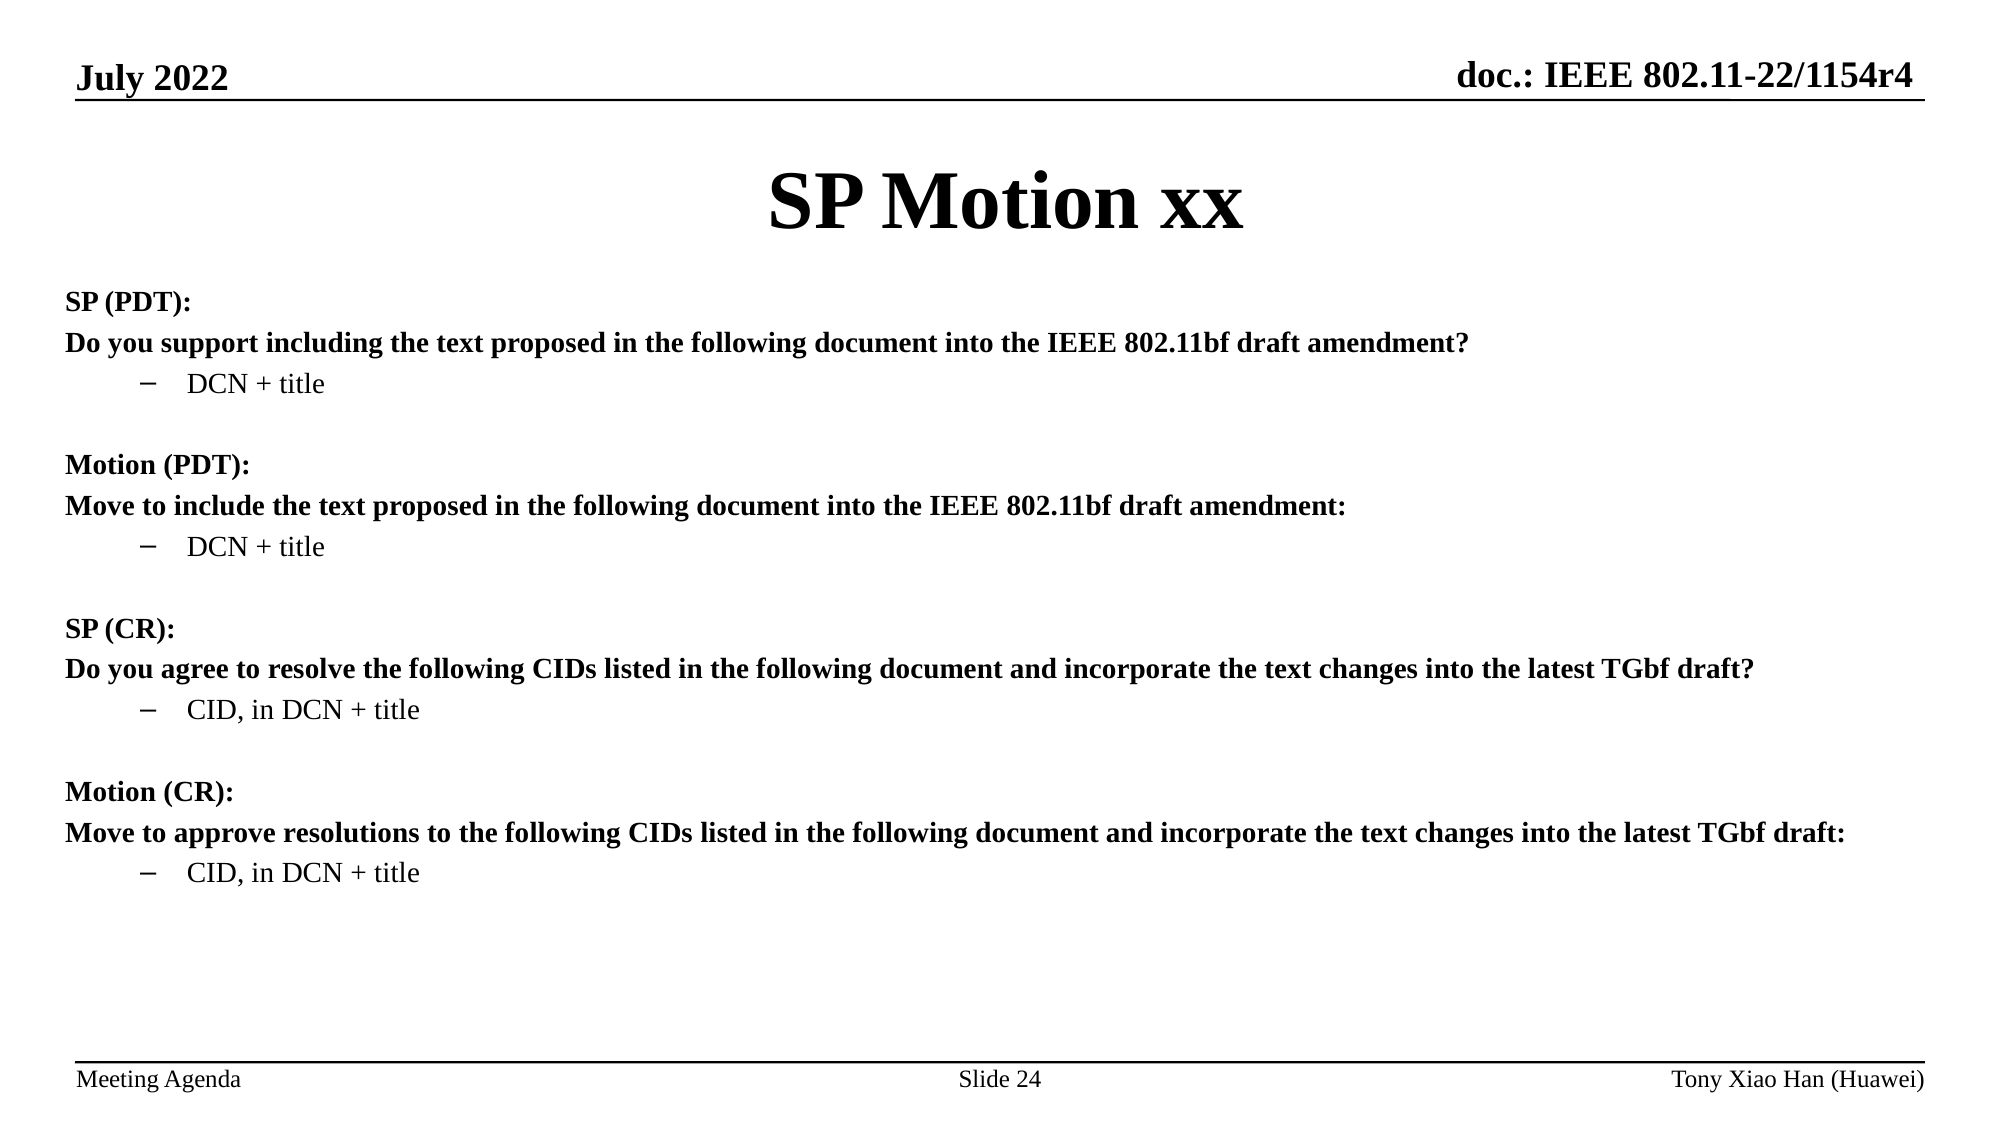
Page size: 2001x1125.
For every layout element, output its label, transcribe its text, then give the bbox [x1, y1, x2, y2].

text_box SP Motion xx [368, 137, 1644, 274]
text_box SP (PDT): Do you support including the text proposed in the following document into the IEEE 802.11bf draft amendment? DCN + title Motion (PDT): Move to include the text proposed in the following document into the IEEE 802.11bf draft amendment: DCN + title SP (CR): Do you agree to resolve the following CIDs listed in the following document and incorporate the text changes into the latest TGbf draft? CID, in DCN + title Motion (CR): Move to approve resolutions to the following CIDs listed in the following document and incorporate the text changes into the latest TGbf draft: CID, in DCN + title [49, 274, 1938, 1025]
